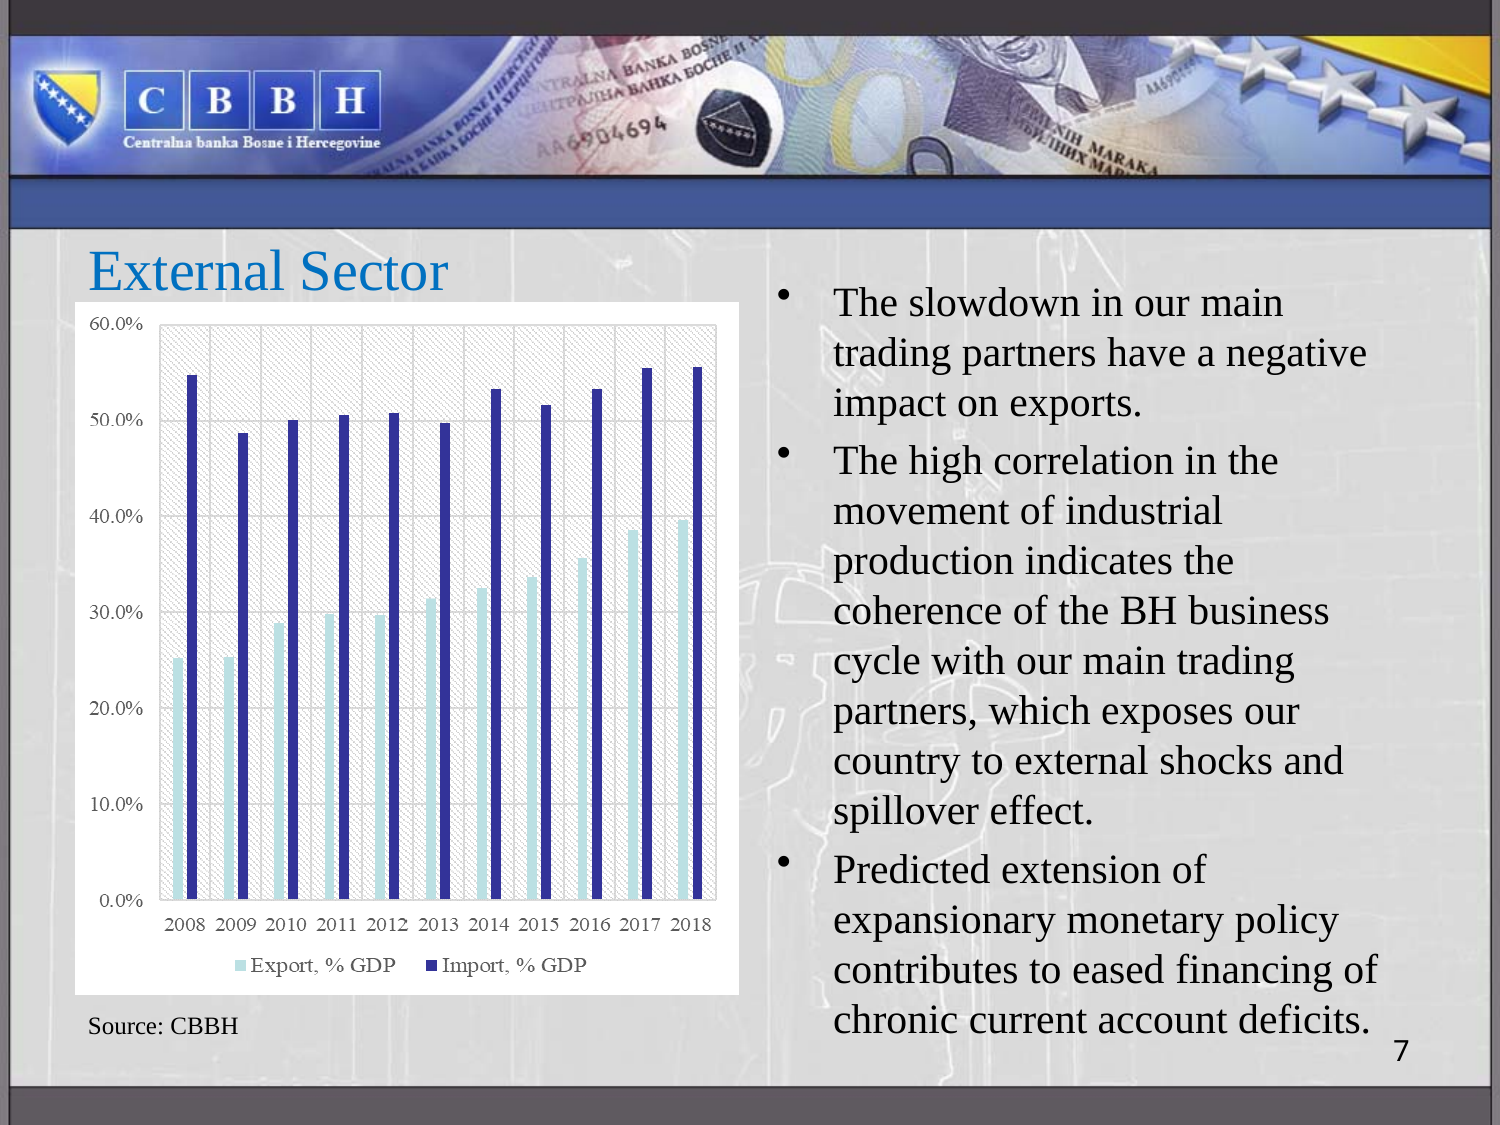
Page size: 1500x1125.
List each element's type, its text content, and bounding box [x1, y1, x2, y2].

slide_number 7 [1074, 1024, 1426, 1103]
list The slowdown in our main trading partners have a negative impact on exports. The high correlation in the movement of industrial production indicates the coherence of the BH business cycle with our main trading partners, which exposes our country to external shocks and spillover effect. Predicted extension of expansionary monetary policy contributes to eased financing of chronic current account deficits. [761, 267, 1425, 1025]
text_box Source: CBBH [73, 1002, 571, 1047]
title External Sector [73, 231, 1424, 303]
picture [0, 0, 1500, 1125]
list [74, 302, 739, 995]
